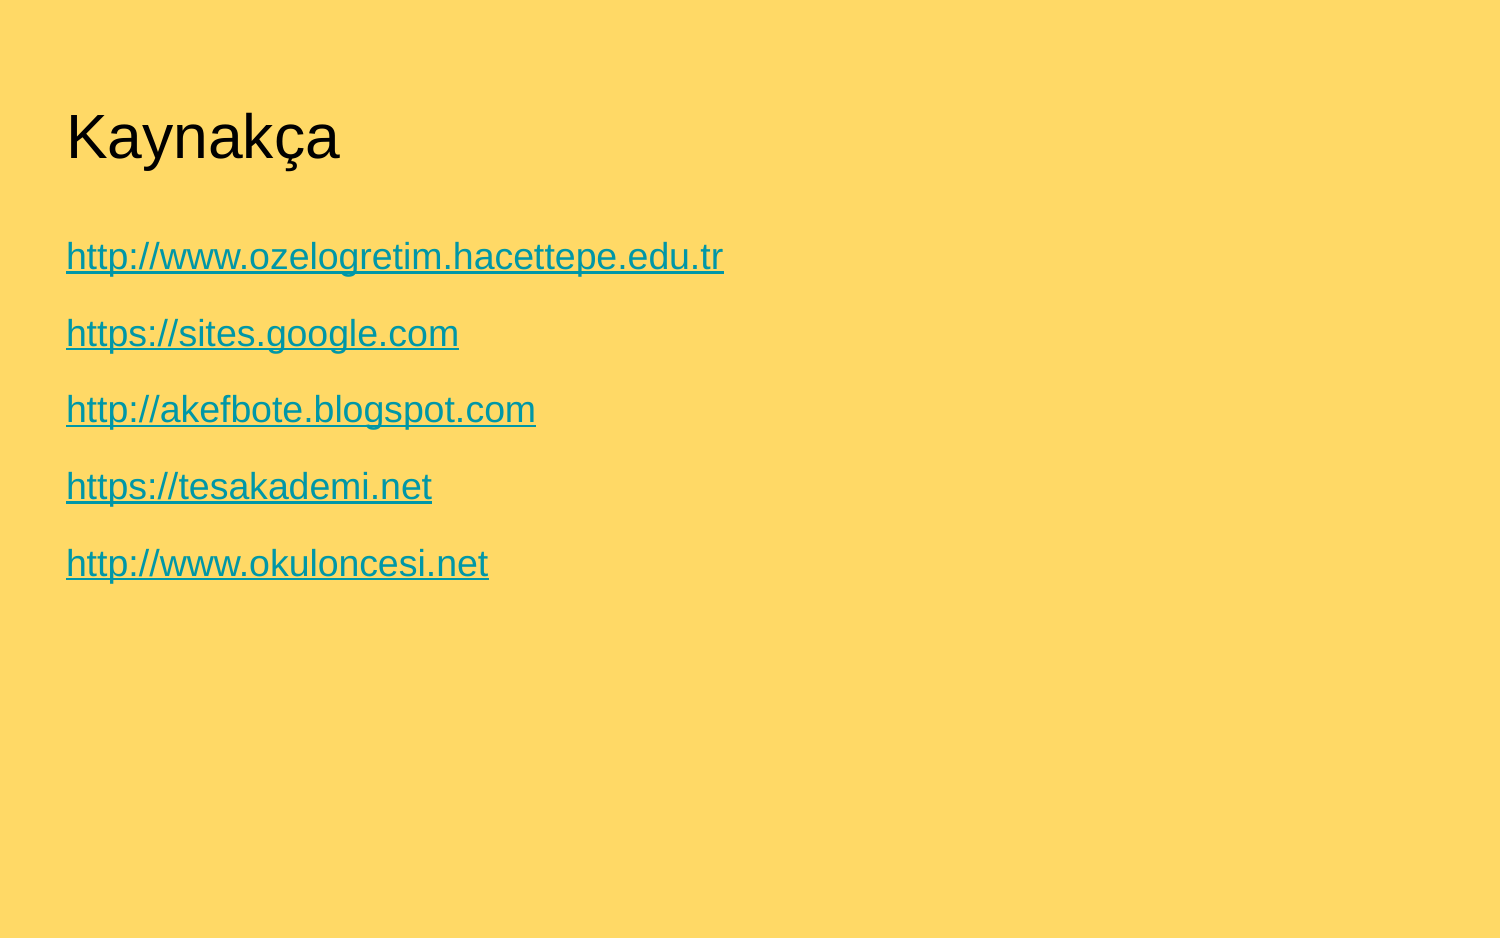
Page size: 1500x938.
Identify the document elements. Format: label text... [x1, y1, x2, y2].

list http://www.ozelogretim.hacettepe.edu.tr https://sites.google.com http://akefbote.blogspot.com https://tesakademi.net http://www.okuloncesi.net [51, 210, 1449, 833]
title Kaynakça [51, 81, 1449, 186]
